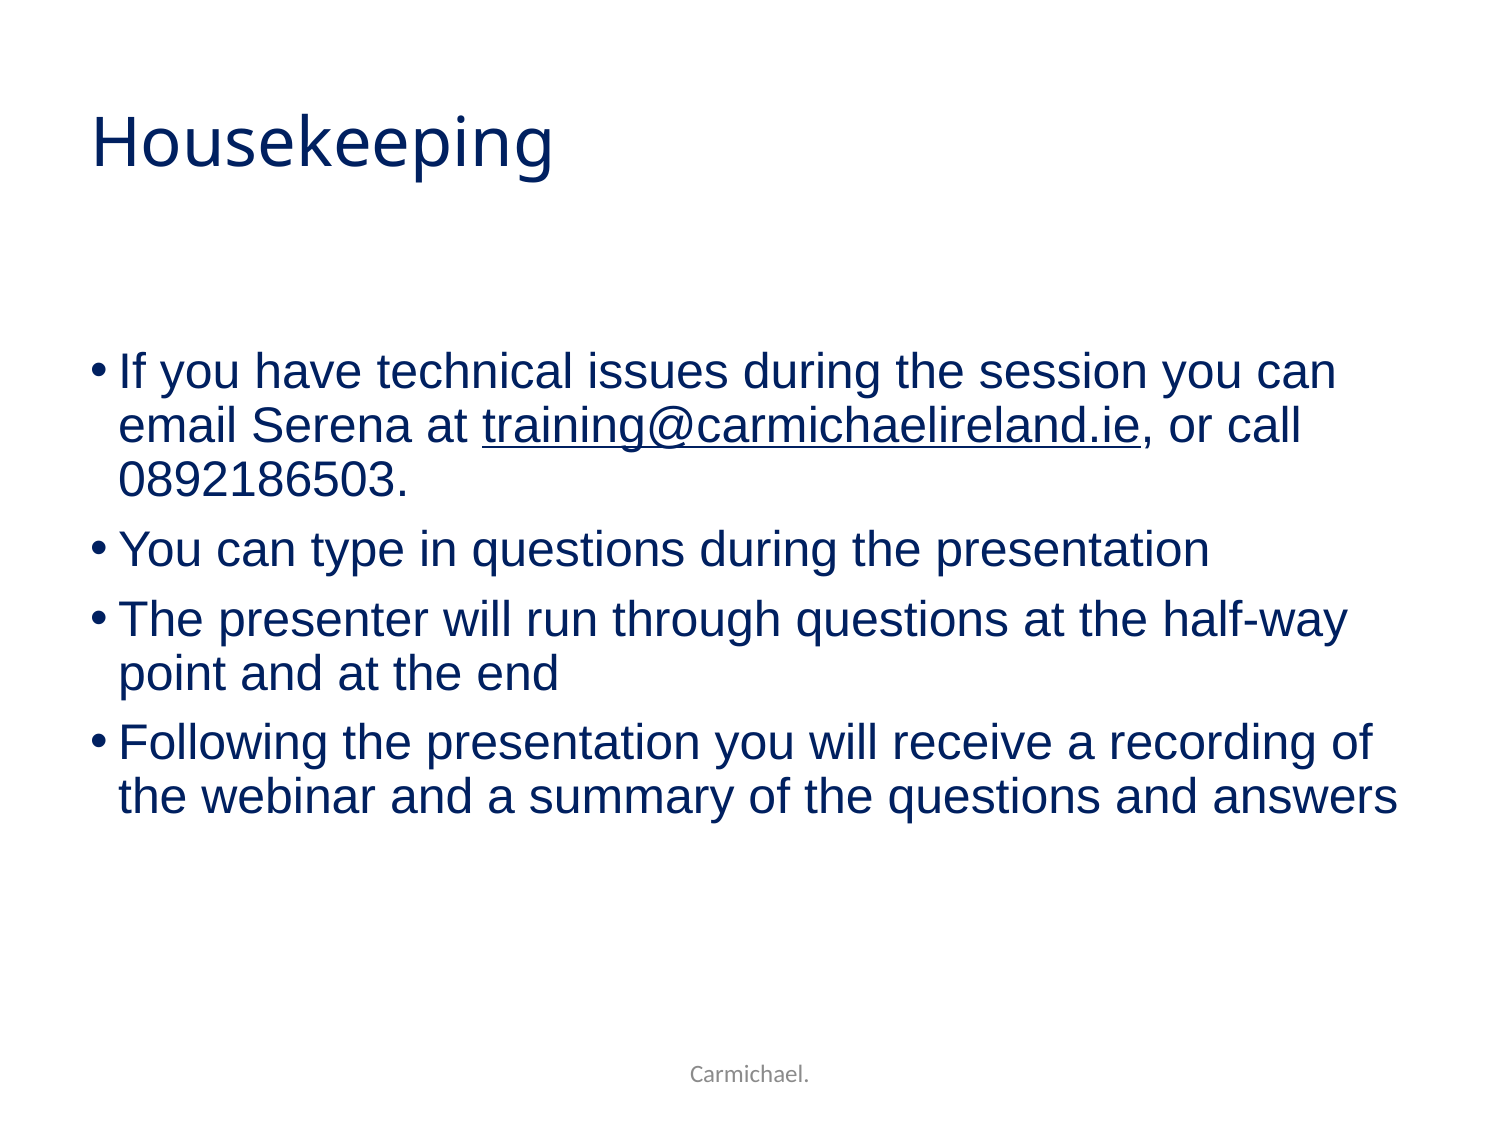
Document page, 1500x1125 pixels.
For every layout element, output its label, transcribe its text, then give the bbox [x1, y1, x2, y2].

title Housekeeping [75, 45, 1425, 233]
footer Carmichael. [512, 1042, 988, 1103]
list If you have technical issues during the session you can email Serena at training@carmichaelireland.ie, or call 0892186503. You can type in questions during the presentation The presenter will run through questions at the half-way point and at the end Following the presentation you will receive a recording of the webinar and a summary of the questions and answers [75, 262, 1425, 1005]
